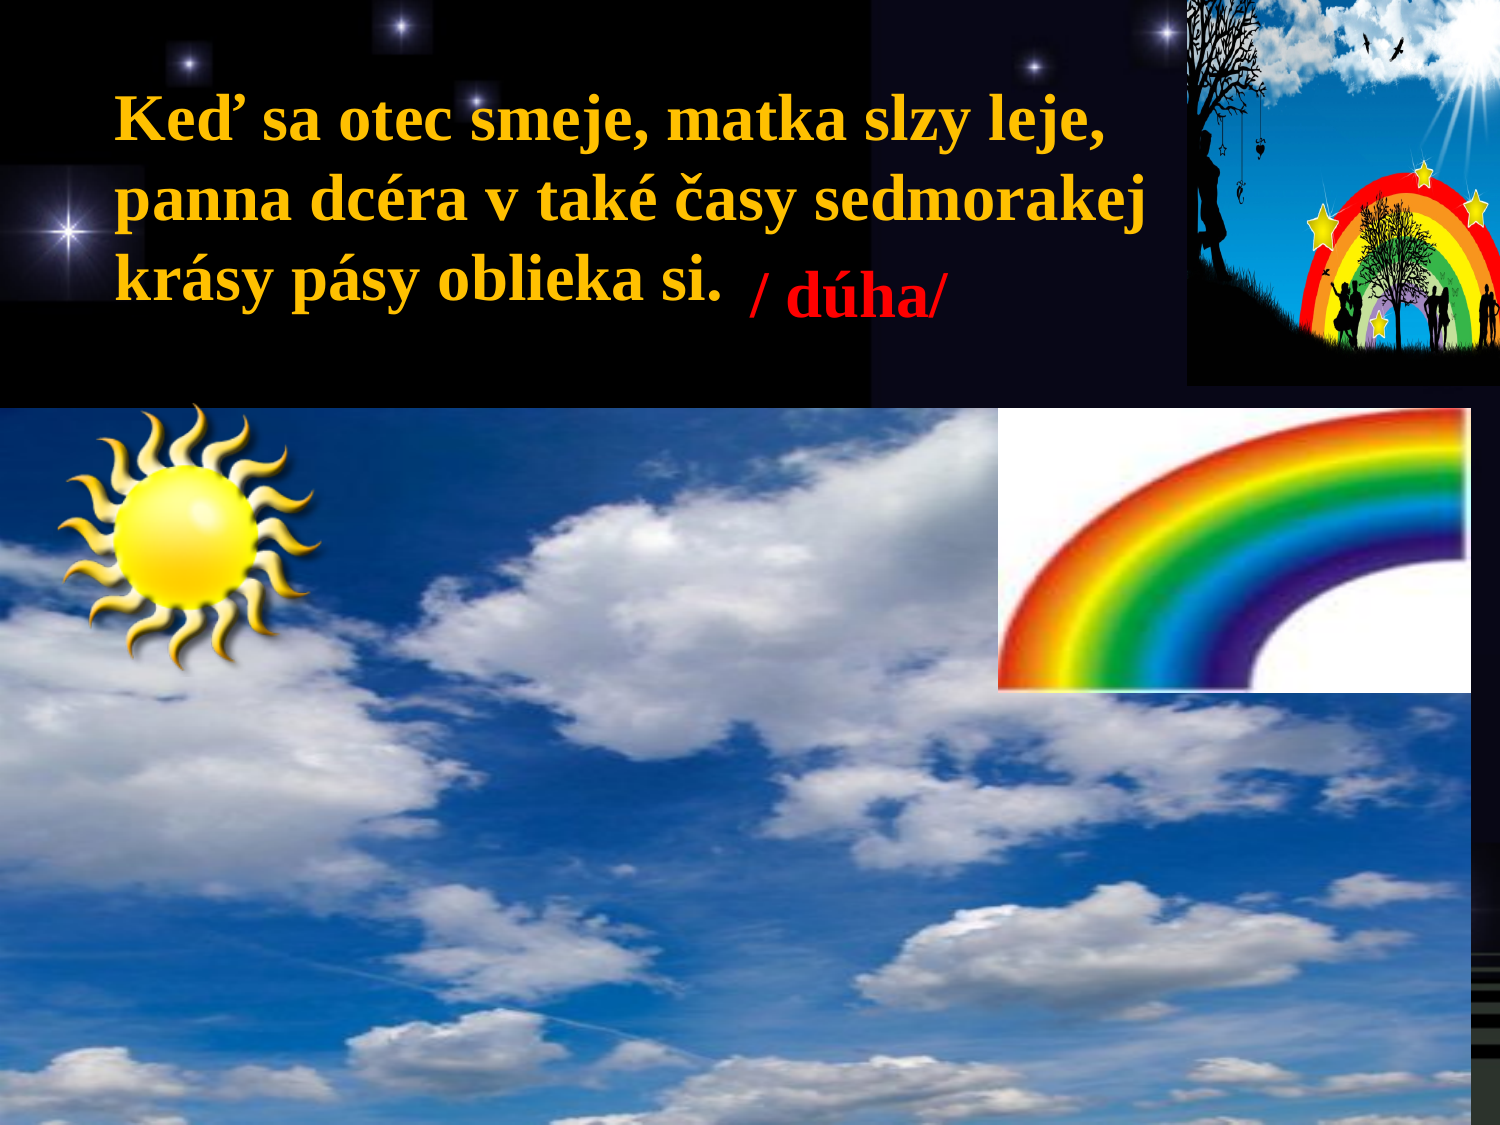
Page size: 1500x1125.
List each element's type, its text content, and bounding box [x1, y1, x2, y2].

text_box / dúha/ [735, 243, 1058, 339]
picture [0, 0, 1500, 1125]
text_box Keď sa otec smeje, matka slzy leje, panna dcéra v také časy sedmorakej krásy pásy oblieka si. [100, 66, 1181, 321]
